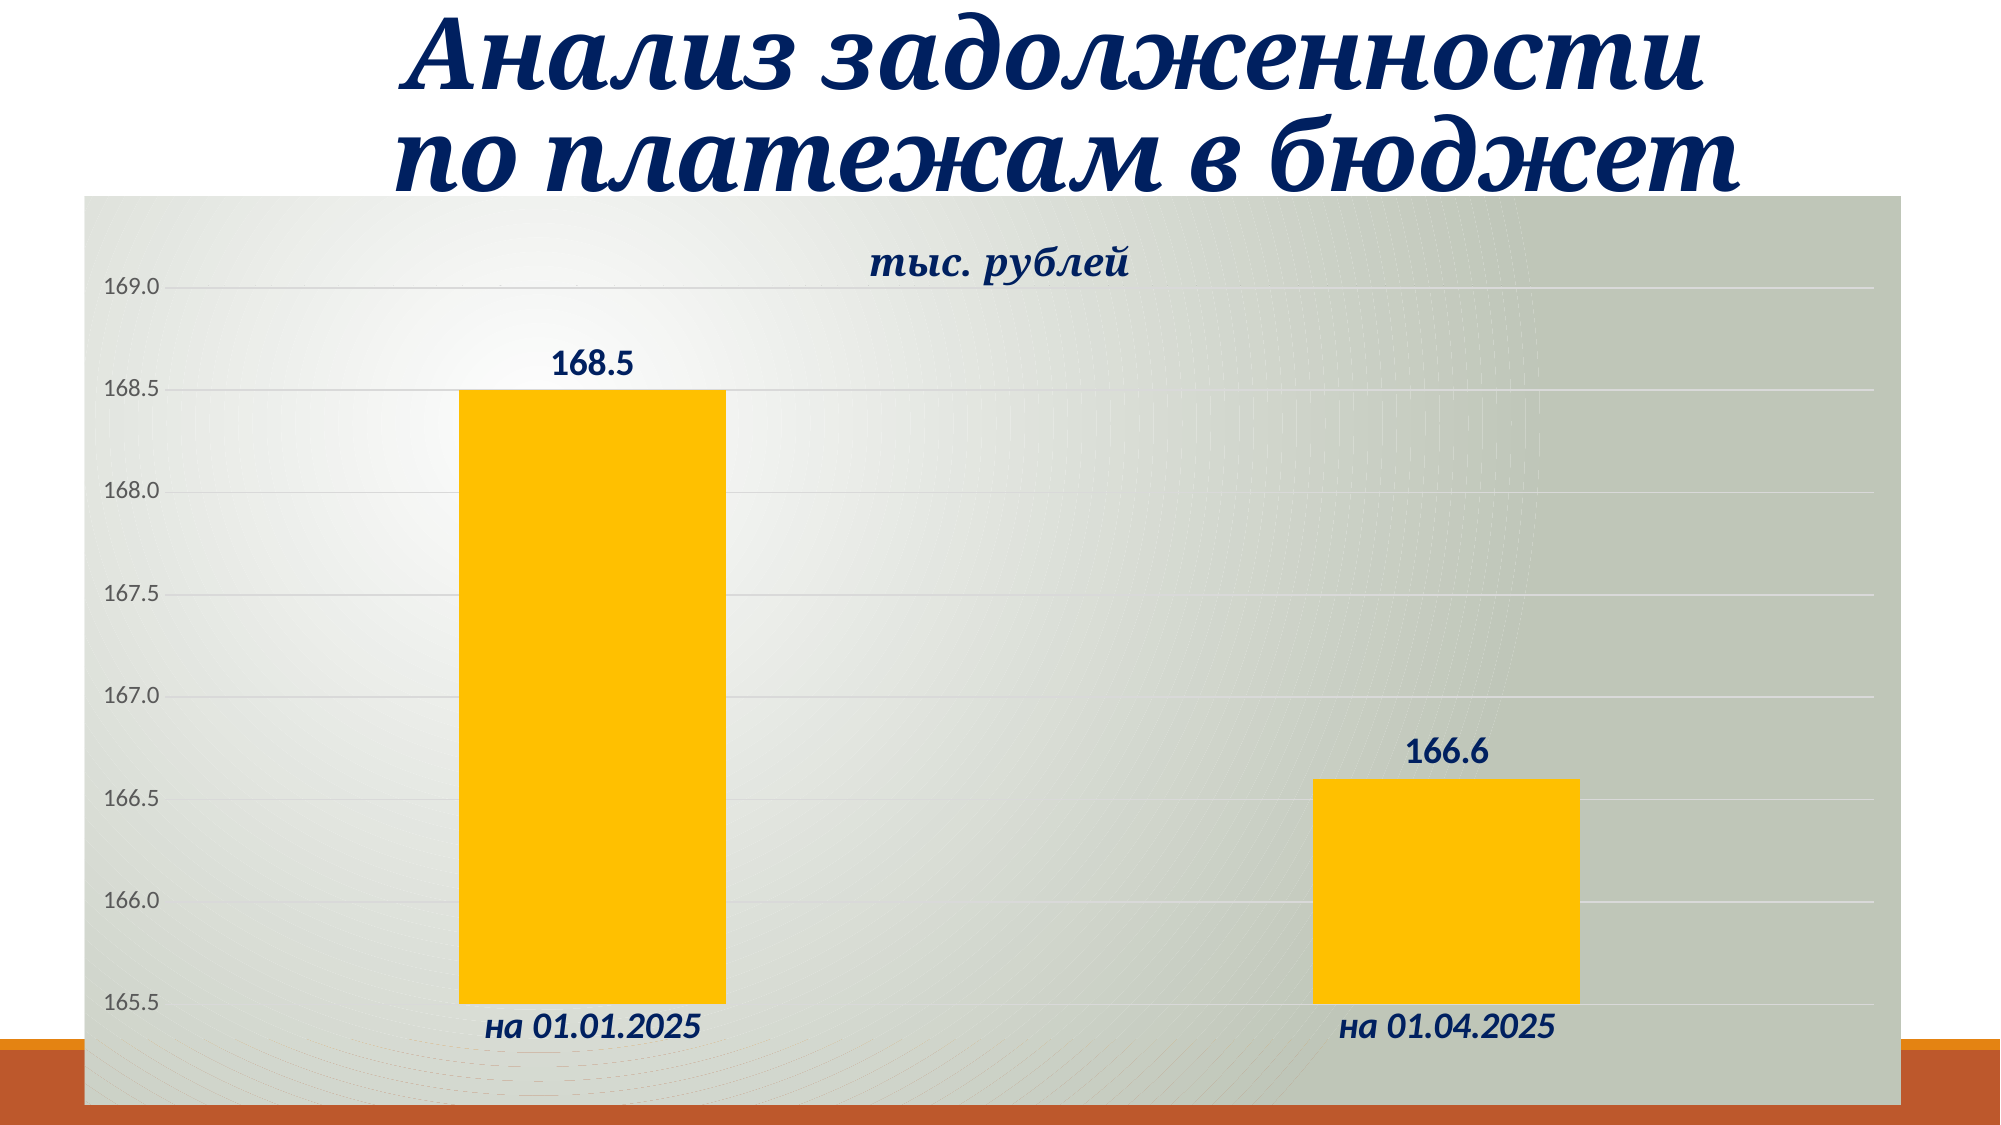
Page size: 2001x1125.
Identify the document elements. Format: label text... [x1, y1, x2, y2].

title Анализ задолженности по платежам в бюджет [0, 0, 2000, 220]
chart [84, 195, 1902, 1106]
